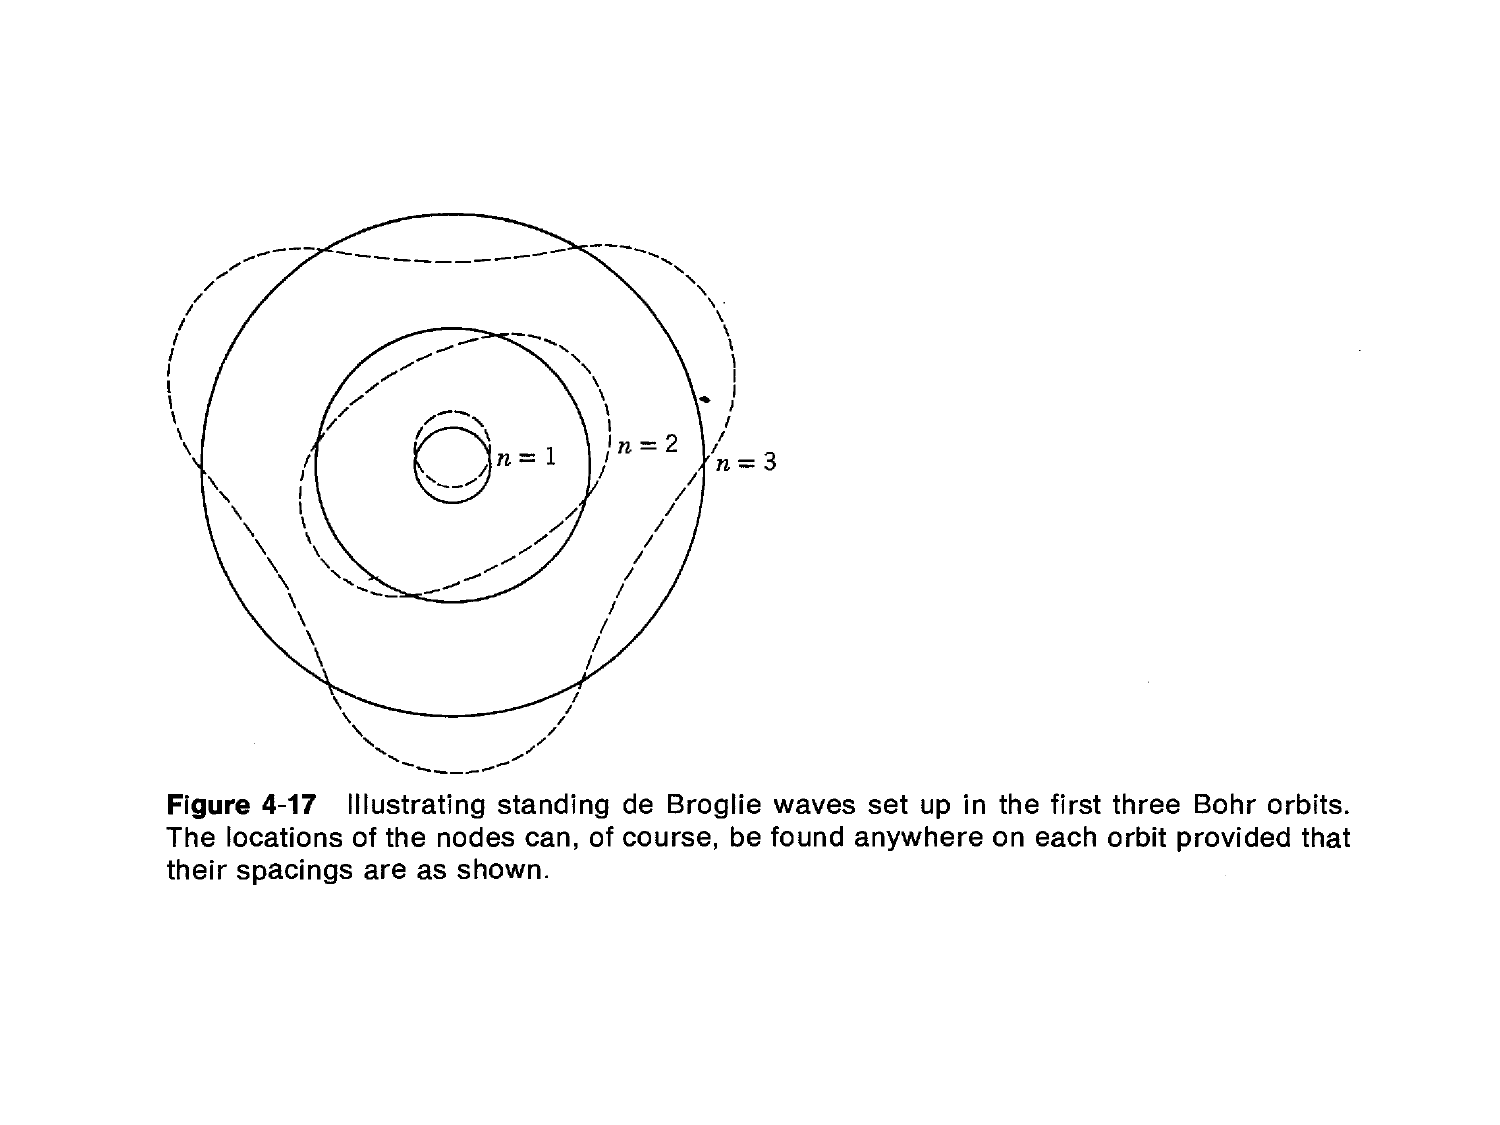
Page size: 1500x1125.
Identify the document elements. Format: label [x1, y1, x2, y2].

picture [88, 172, 1383, 894]
